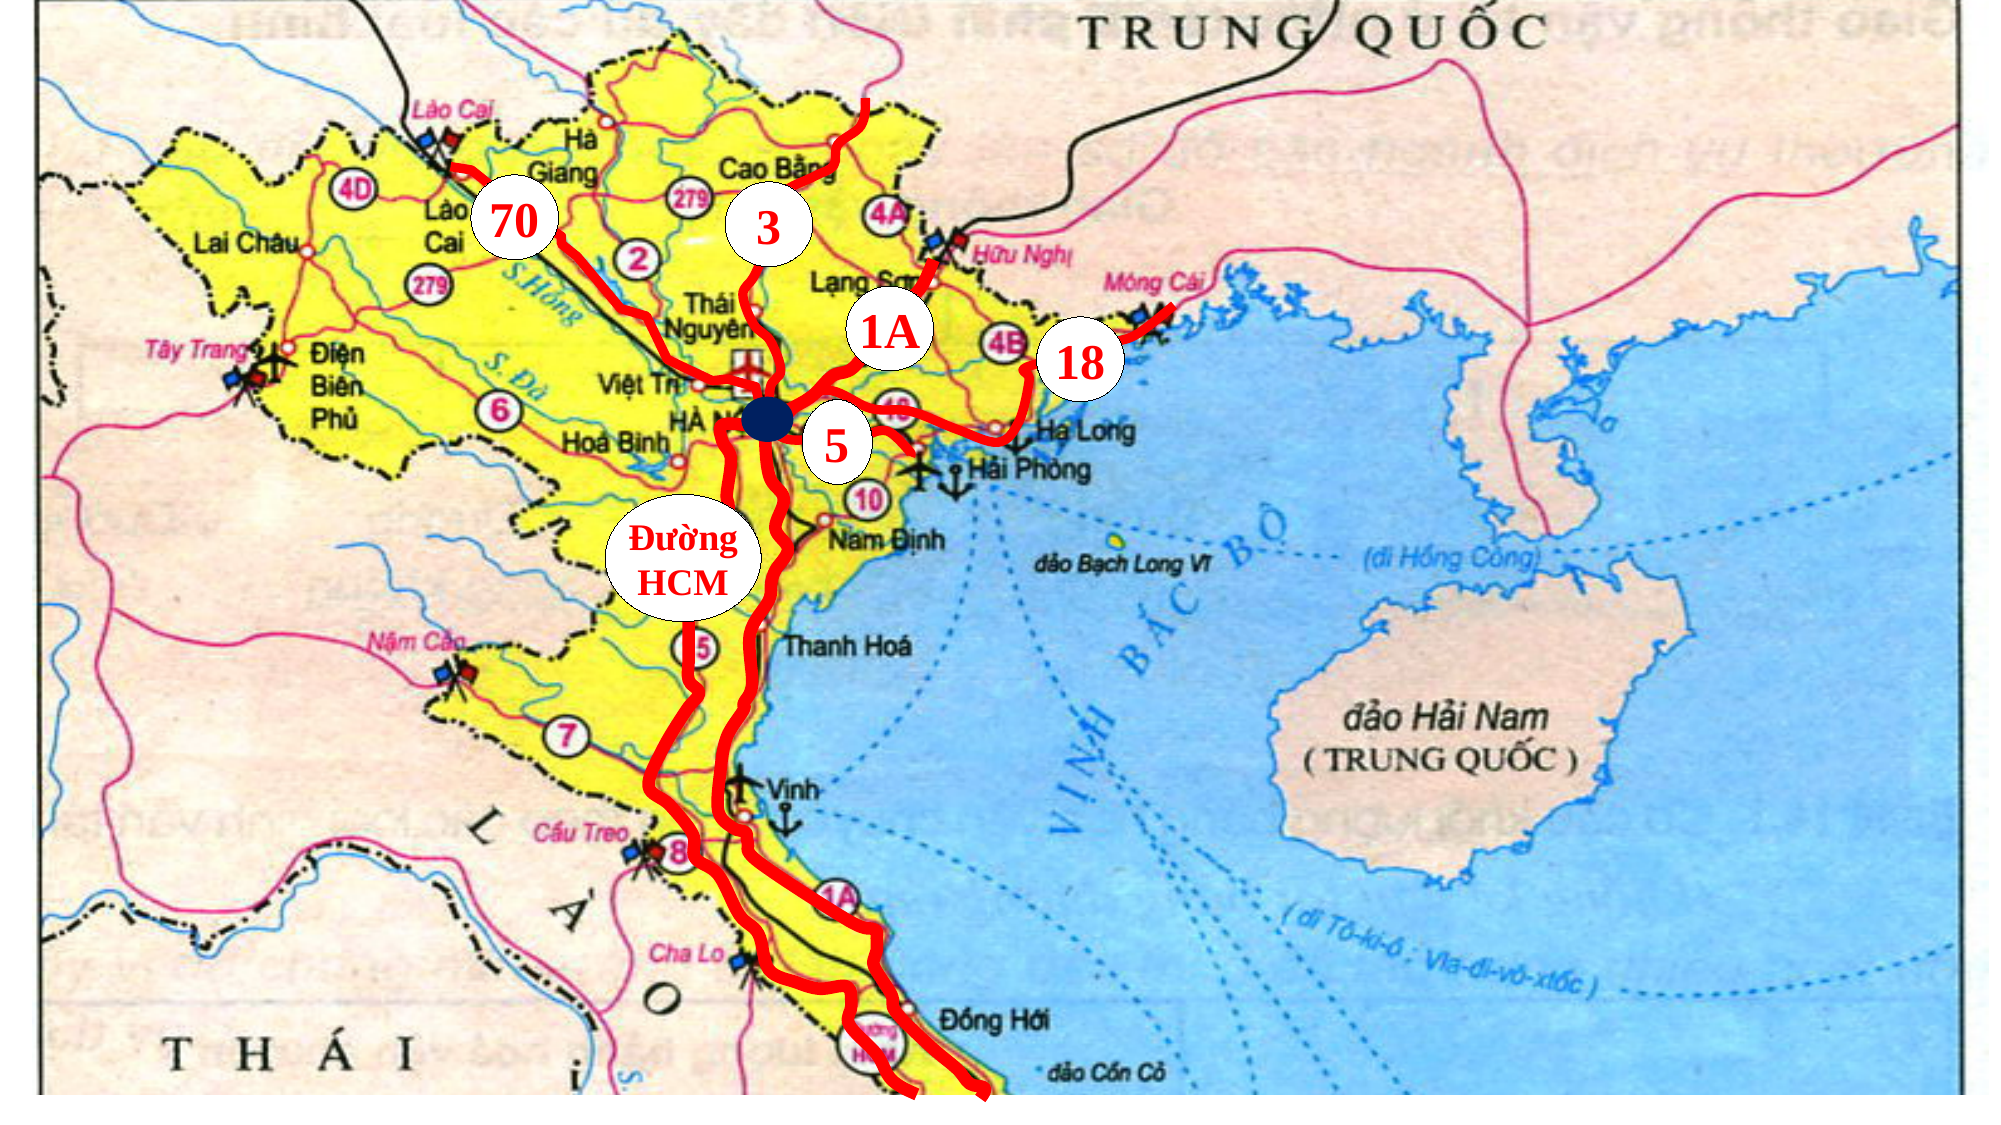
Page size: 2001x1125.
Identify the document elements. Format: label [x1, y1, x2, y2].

text_box [450, 166, 724, 424]
text_box [768, 399, 912, 485]
text_box [724, 97, 866, 426]
text_box [866, 305, 1175, 443]
picture [32, 0, 2000, 1095]
